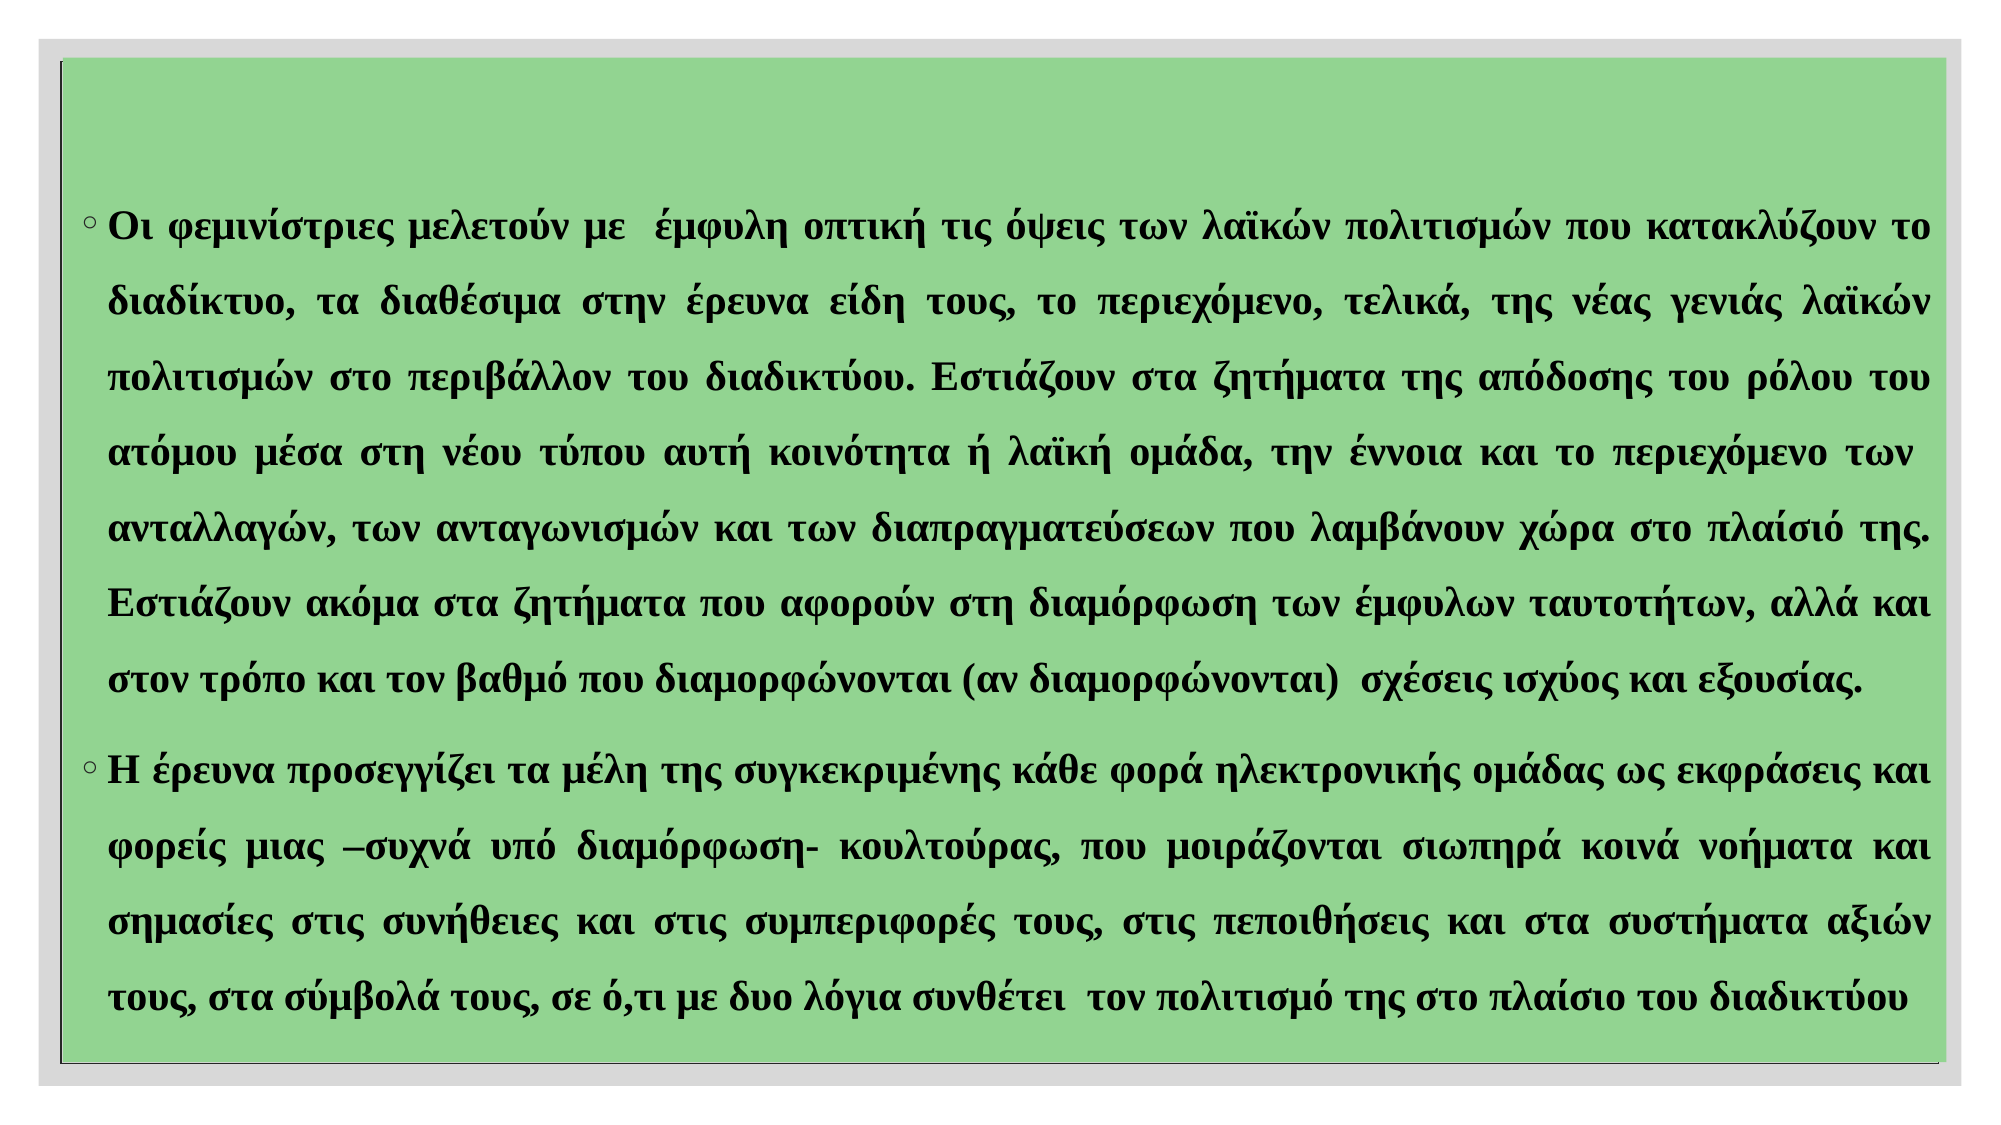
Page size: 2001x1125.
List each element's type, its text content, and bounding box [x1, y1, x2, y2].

list Οι φεμινίστριες μελετούν με έμφυλη οπτική τις όψεις των λαϊκών πολιτισμών που κατακλύζουν το διαδίκτυο, τα διαθέσιμα στην έρευνα είδη τους, το περιεχόμενο, τελικά, της νέας γενιάς λαϊκών πολιτισμών στο περιβάλλον του διαδικτύου. Εστιάζουν στα ζητήματα της απόδοσης του ρόλου του ατόμου μέσα στη νέου τύπου αυτή κοινότητα ή λαϊκή ομάδα, την έννοια και το περιεχόμενο των ανταλλαγών, των ανταγωνισμών και των διαπραγματεύσεων που λαμβάνουν χώρα στο πλαίσιό της. Εστιάζουν ακόμα στα ζητήματα που αφορούν στη διαμόρφωση των έμφυλων ταυτοτήτων, αλλά και στον τρόπο και τον βαθμό που διαμορφώνονται (αν διαμορφώνονται) σχέσεις ισχύος και εξουσίας. Η έρευνα προσεγγίζει τα μέλη της συγκεκριμένης κάθε φορά ηλεκτρονικής ομάδας ως εκφράσεις και φορείς μιας –συχνά υπό διαμόρφωση- κουλτούρας, που μοιράζονται σιωπηρά κοινά νοήματα και σημασίες στις συνήθειες και στις συμπεριφορές τους, στις πεποιθήσεις και στα συστήματα αξιών τους, στα σύμβολά τους, σε ό,τι με δυο λόγια συνθέτει τον πολιτισμό της στο πλαίσιο του διαδικτύου [62, 57, 1947, 1063]
